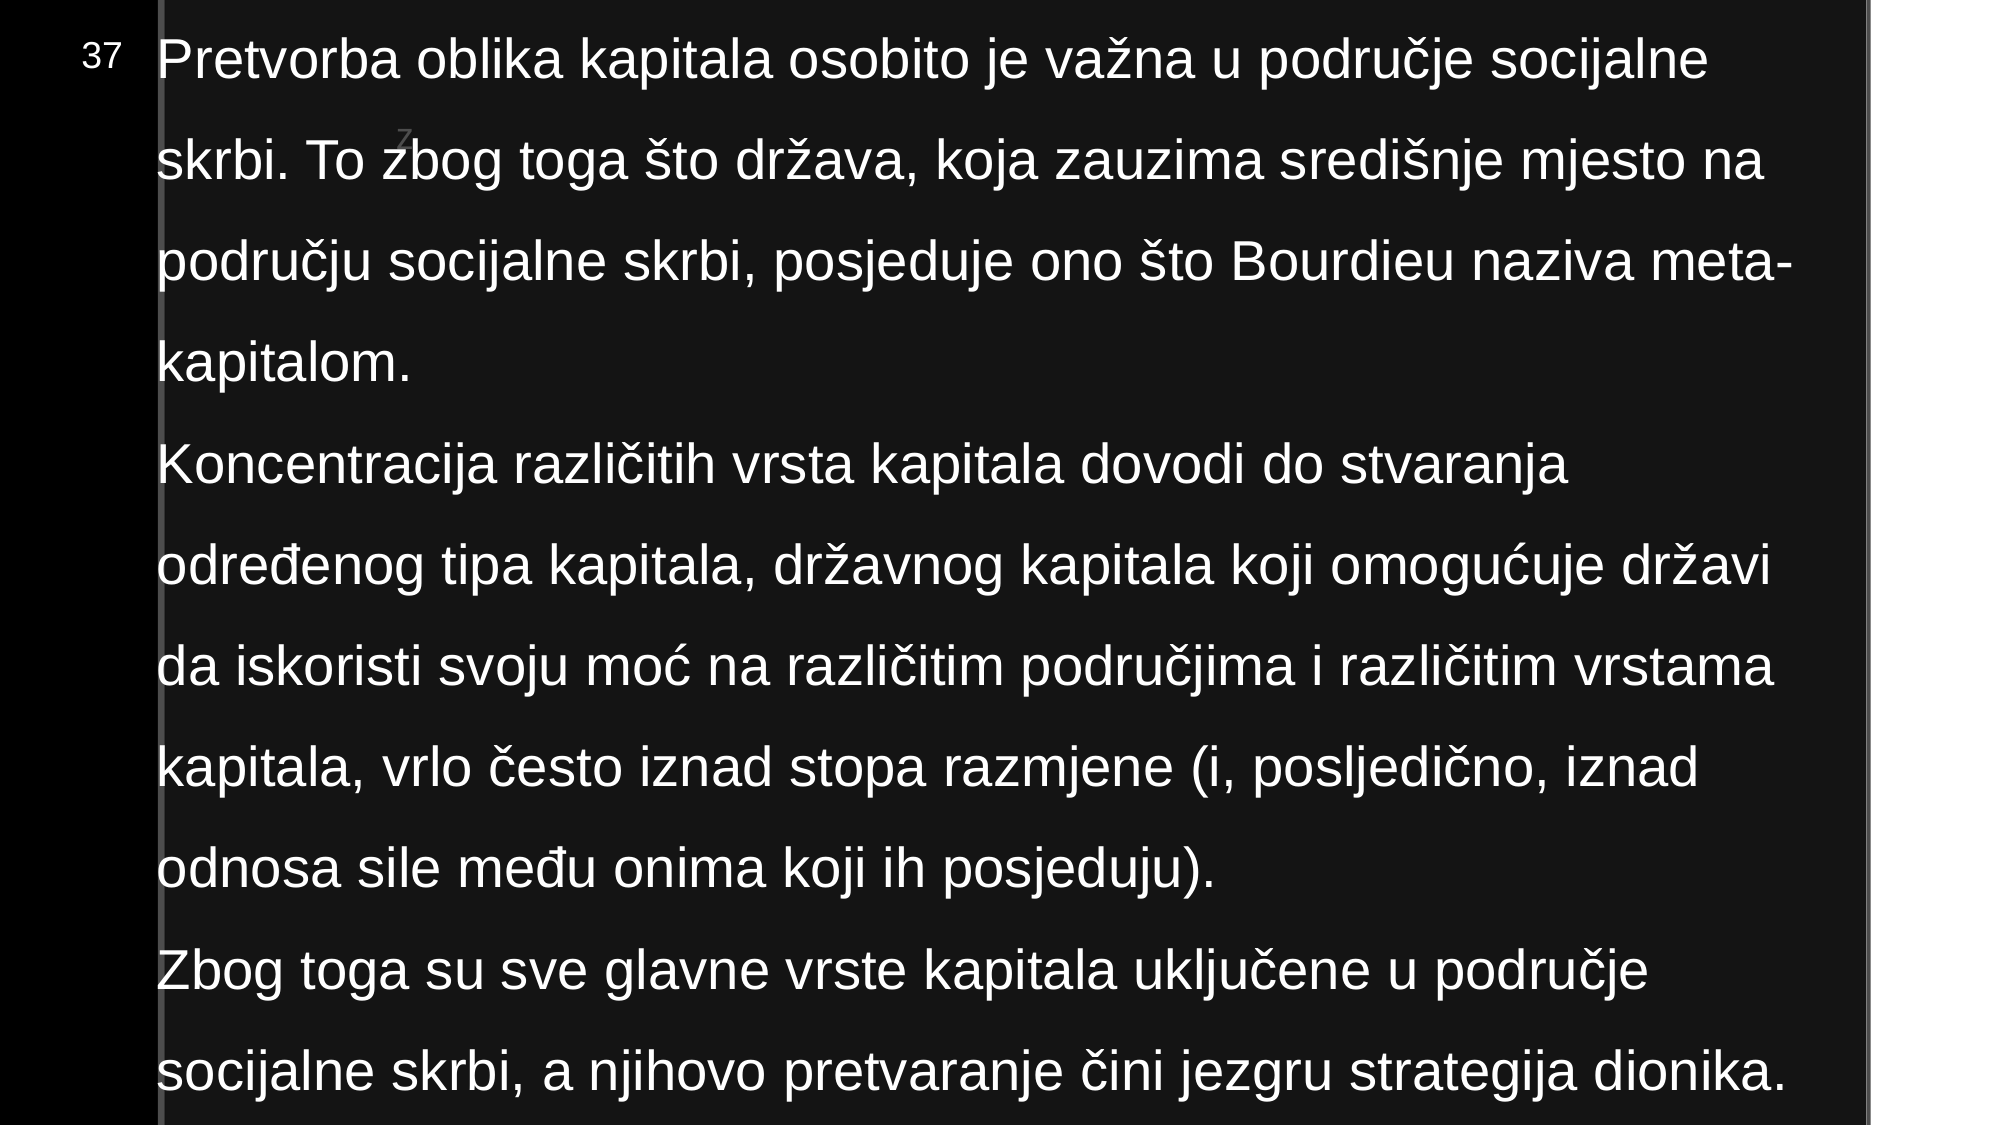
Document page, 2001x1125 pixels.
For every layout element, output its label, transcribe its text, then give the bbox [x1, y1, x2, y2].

slide_number 37 [25, 26, 131, 80]
text_box Pretvorba oblika kapitala osobito je važna u područje socijalne skrbi. To zbog toga što država, koja zauzima središnje mjesto na području socijalne skrbi, posjeduje ono što Bourdieu naziva meta-kapitalom. Koncentracija različitih vrsta kapitala dovodi do stvaranja određenog tipa kapitala, državnog kapitala koji omogućuje državi da iskoristi svoju moć na različitim područjima i različitim vrstama kapitala, vrlo često iznad stopa razmjene (i, posljedično, iznad odnosa sile među onima koji ih posjeduju). Zbog toga su sve glavne vrste kapitala uključene u područje socijalne skrbi, a njihovo pretvaranje čini jezgru strategija dionika. [142, 0, 1857, 1109]
